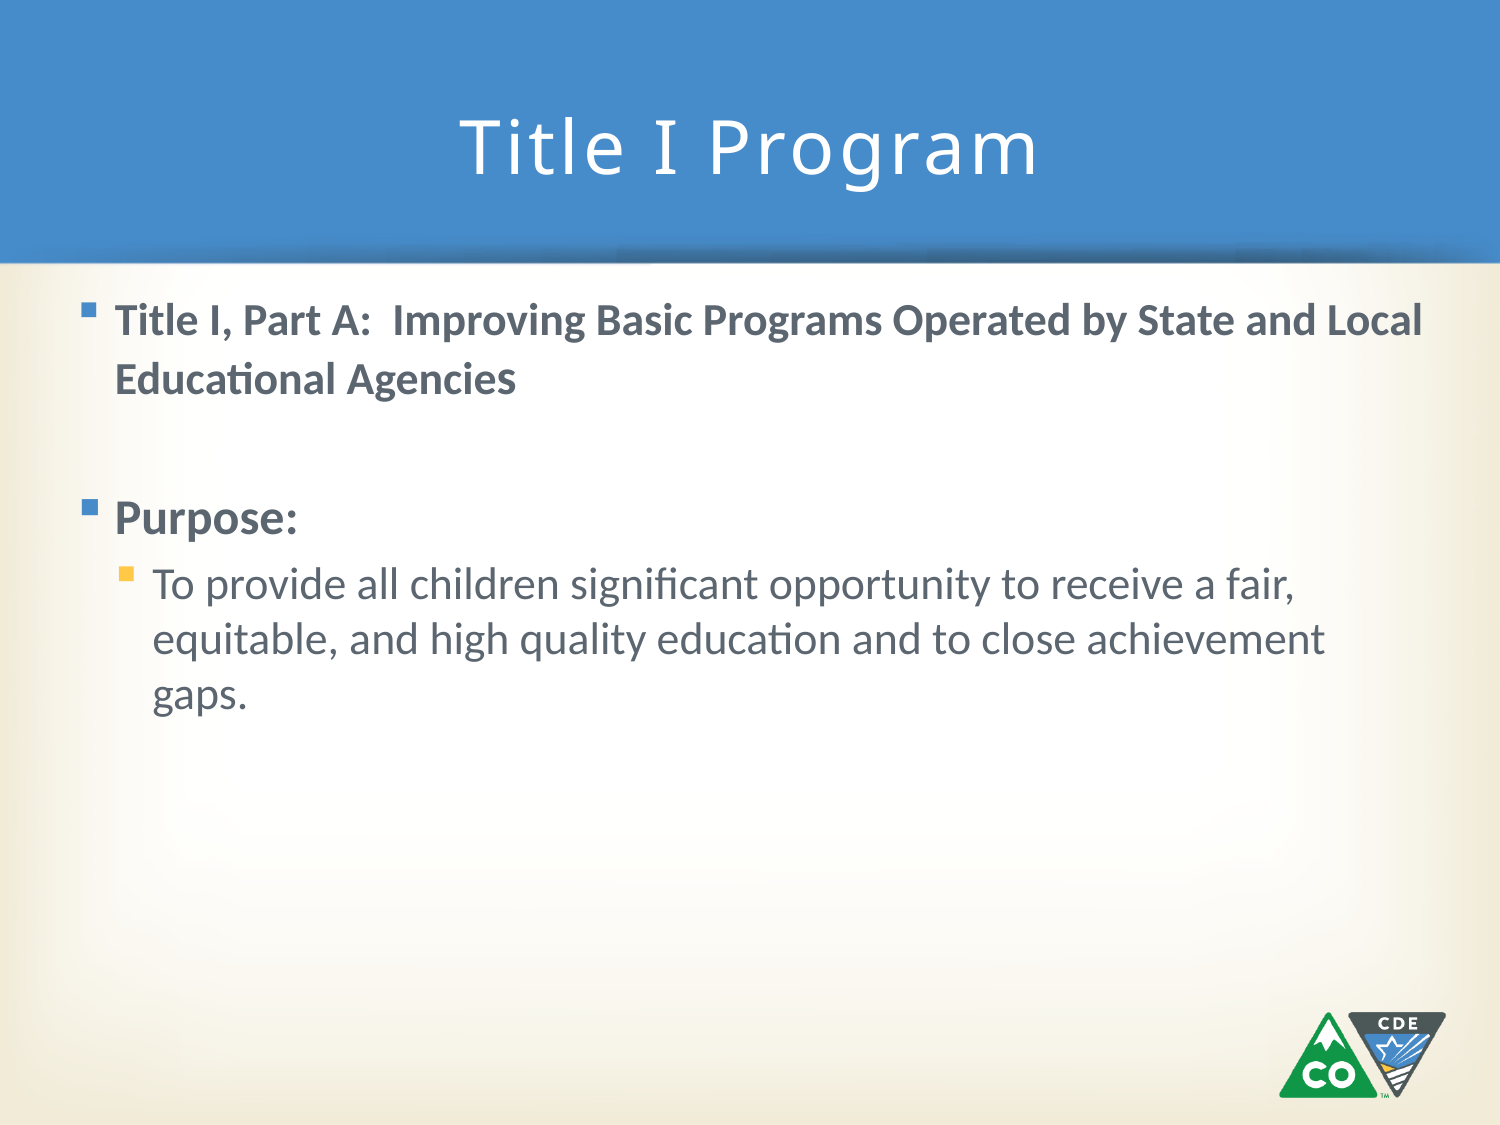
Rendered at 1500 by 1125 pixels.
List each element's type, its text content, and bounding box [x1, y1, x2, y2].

title Title I Program [62, 58, 1438, 232]
picture [0, 0, 1500, 1125]
list Title I, Part A: Improving Basic Programs Operated by State and Local Educational Agencies Purpose: To provide all children significant opportunity to receive a fair, equitable, and high quality education and to close achievement gaps. [62, 281, 1442, 1005]
